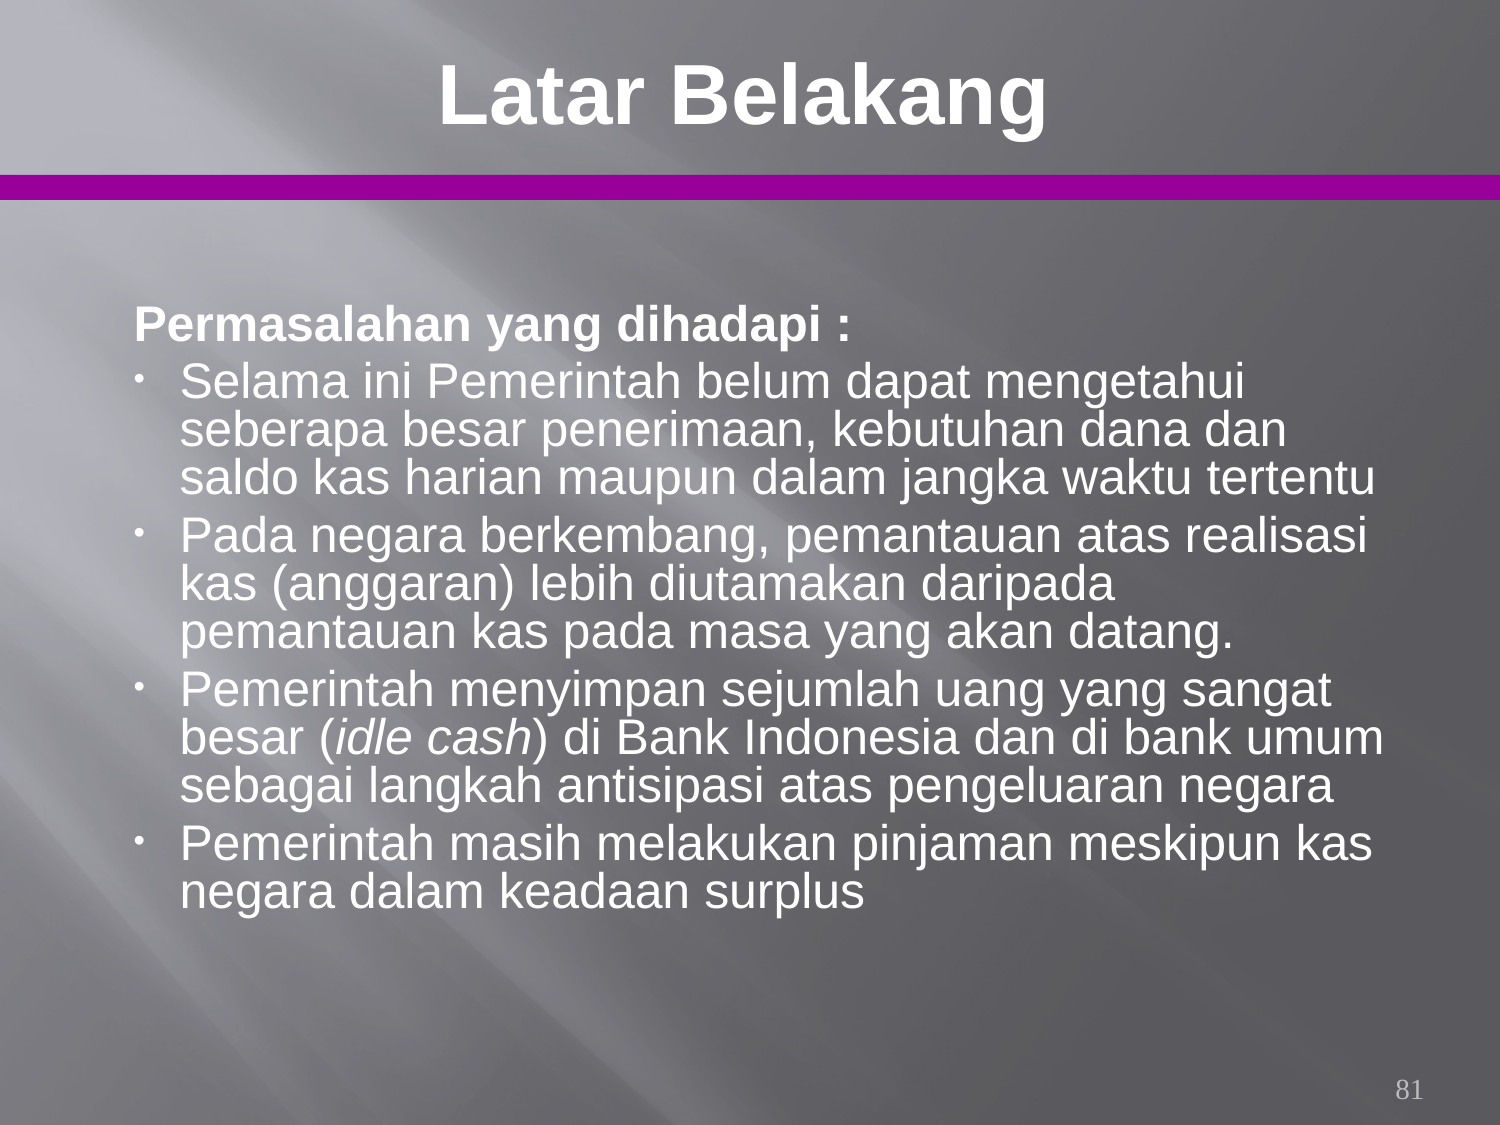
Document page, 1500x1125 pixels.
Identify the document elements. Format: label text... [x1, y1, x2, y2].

list Permasalahan yang dihadapi : Selama ini Pemerintah belum dapat mengetahui seberapa besar penerimaan, kebutuhan dana dan saldo kas harian maupun dalam jangka waktu tertentu Pada negara berkembang, pemantauan atas realisasi kas (anggaran) lebih diutamakan daripada pemantauan kas pada masa yang akan datang. Pemerintah menyimpan sejumlah uang yang sangat besar (idle cash) di Bank Indonesia dan di bank umum sebagai langkah antisipasi atas pengeluaran negara Pemerintah masih melakukan pinjaman meskipun kas negara dalam keadaan surplus [118, 295, 1419, 1125]
slide_number 81 [1299, 1052, 1425, 1113]
title Latar Belakang [137, 24, 1350, 156]
